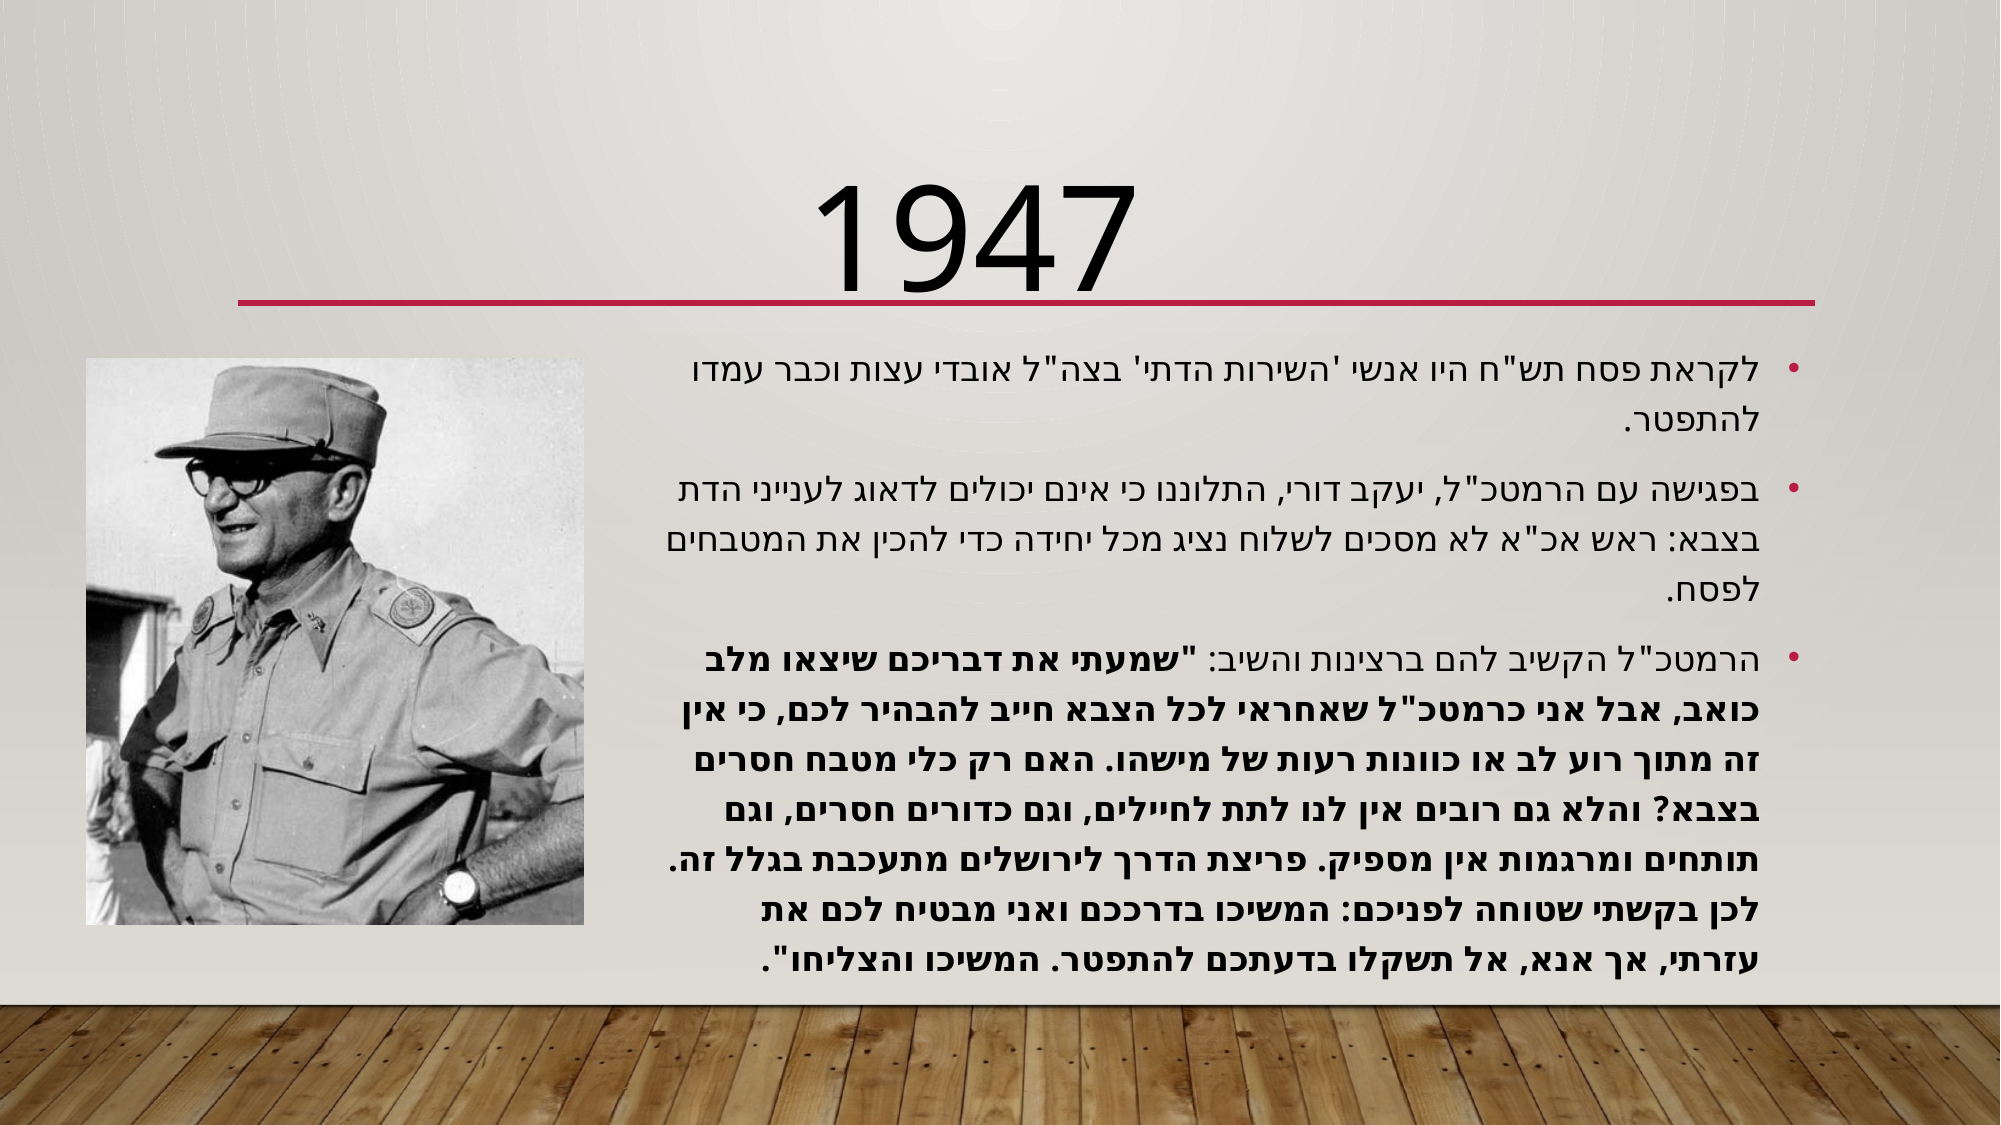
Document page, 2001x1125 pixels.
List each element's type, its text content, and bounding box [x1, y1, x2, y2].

picture [0, 1005, 2000, 1125]
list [85, 358, 584, 925]
title 1947 [185, 157, 1762, 331]
list לקראת פסח תש"ח היו אנשי 'השירות הדתי' בצה"ל אובדי עצות וכבר עמדו להתפטר. בפגישה עם הרמטכ"ל, יעקב דורי, התלוננו כי אינם יכולים לדאוג לענייני הדת בצבא: ראש אכ"א לא מסכים לשלוח נציג מכל יחידה כדי להכין את המטבחים לפסח. הרמטכ"ל הקשיב להם ברצינות והשיב: "שמעתי את דבריכם שיצאו מלב כואב, אבל אני כרמטכ"ל שאחראי לכל הצבא חייב להבהיר לכם, כי אין זה מתוך רוע לב או כוונות רעות של מישהו. האם רק כלי מטבח חסרים בצבא? והלא גם רובים אין לנו לתת לחיילים, וגם כדורים חסרים, וגם תותחים ומרגמות אין מספיק. פריצת הדרך לירושלים מתעכבת בגלל זה. לכן בקשתי שטוחה לפניכם: המשיכו בדרככם ואני מבטיח לכם את עזרתי, אך אנא, אל תשקלו בדעתכם להתפטר. המשיכו והצליחו". [648, 330, 1815, 993]
